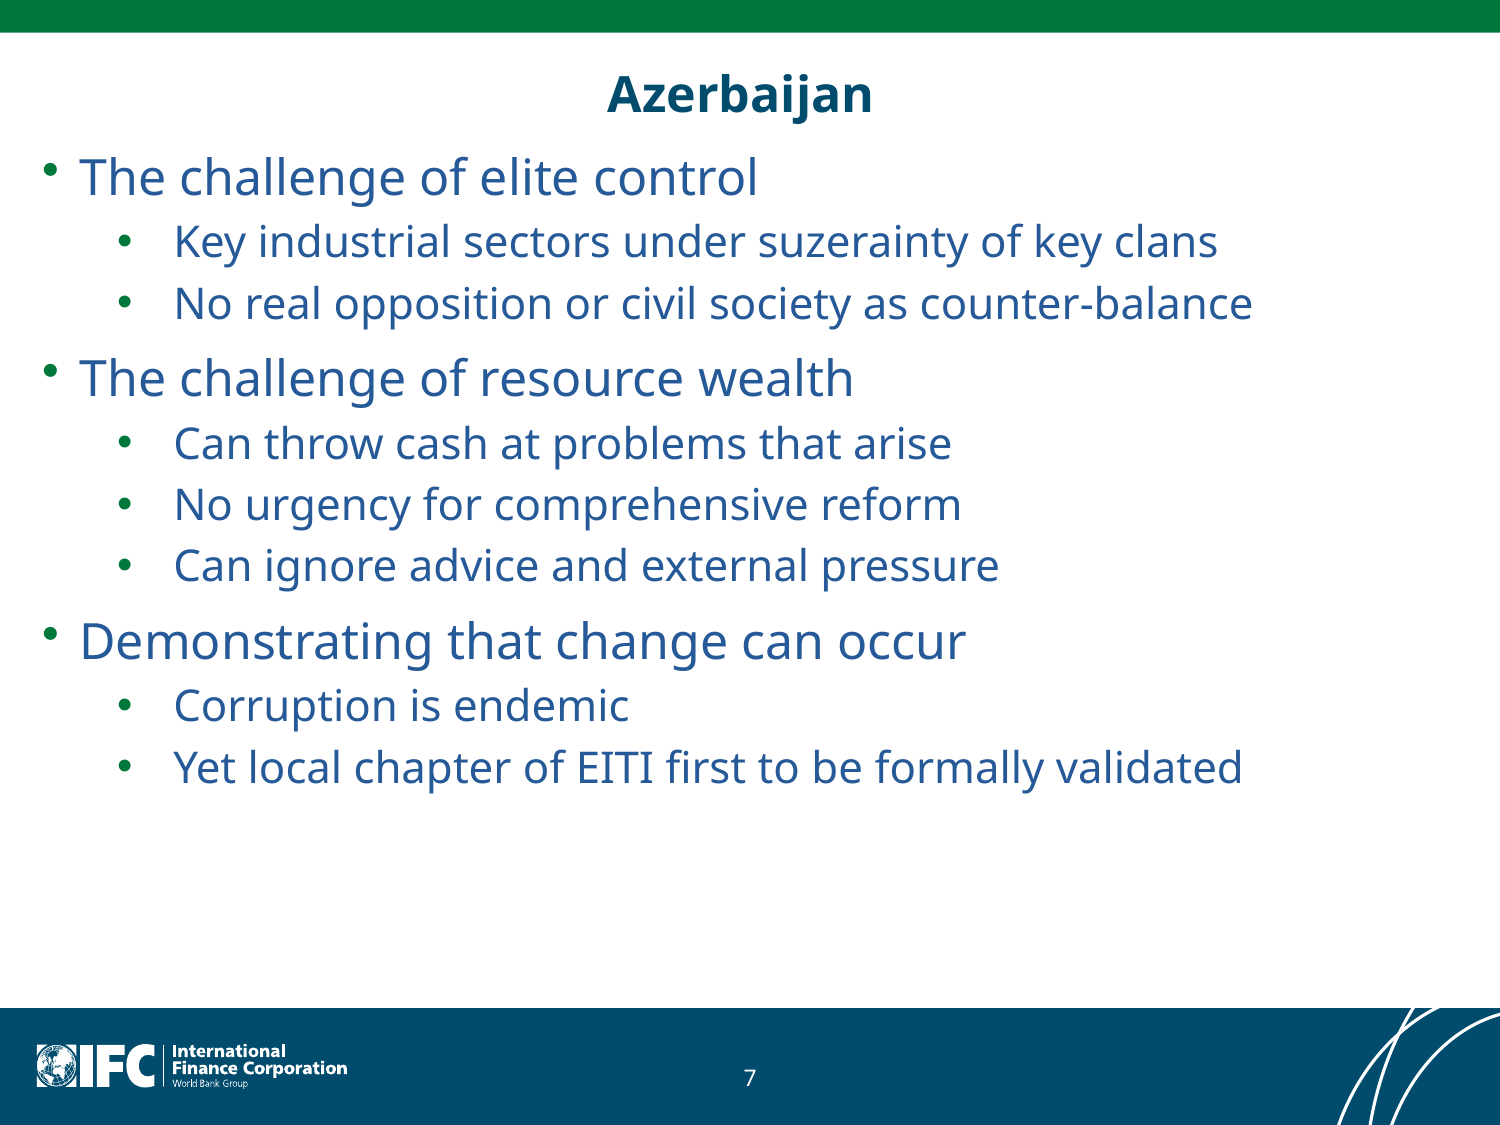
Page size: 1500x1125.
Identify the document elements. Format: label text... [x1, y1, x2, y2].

title Azerbaijan [103, 46, 1379, 128]
slide_number 7 [595, 1055, 906, 1102]
list The challenge of elite control Key industrial sectors under suzerainty of key clans No real opposition or civil society as counter-balance The challenge of resource wealth Can throw cash at problems that arise No urgency for comprehensive reform Can ignore advice and external pressure Demonstrating that change can occur Corruption is endemic Yet local chapter of EITI first to be formally validated [26, 128, 1477, 1009]
